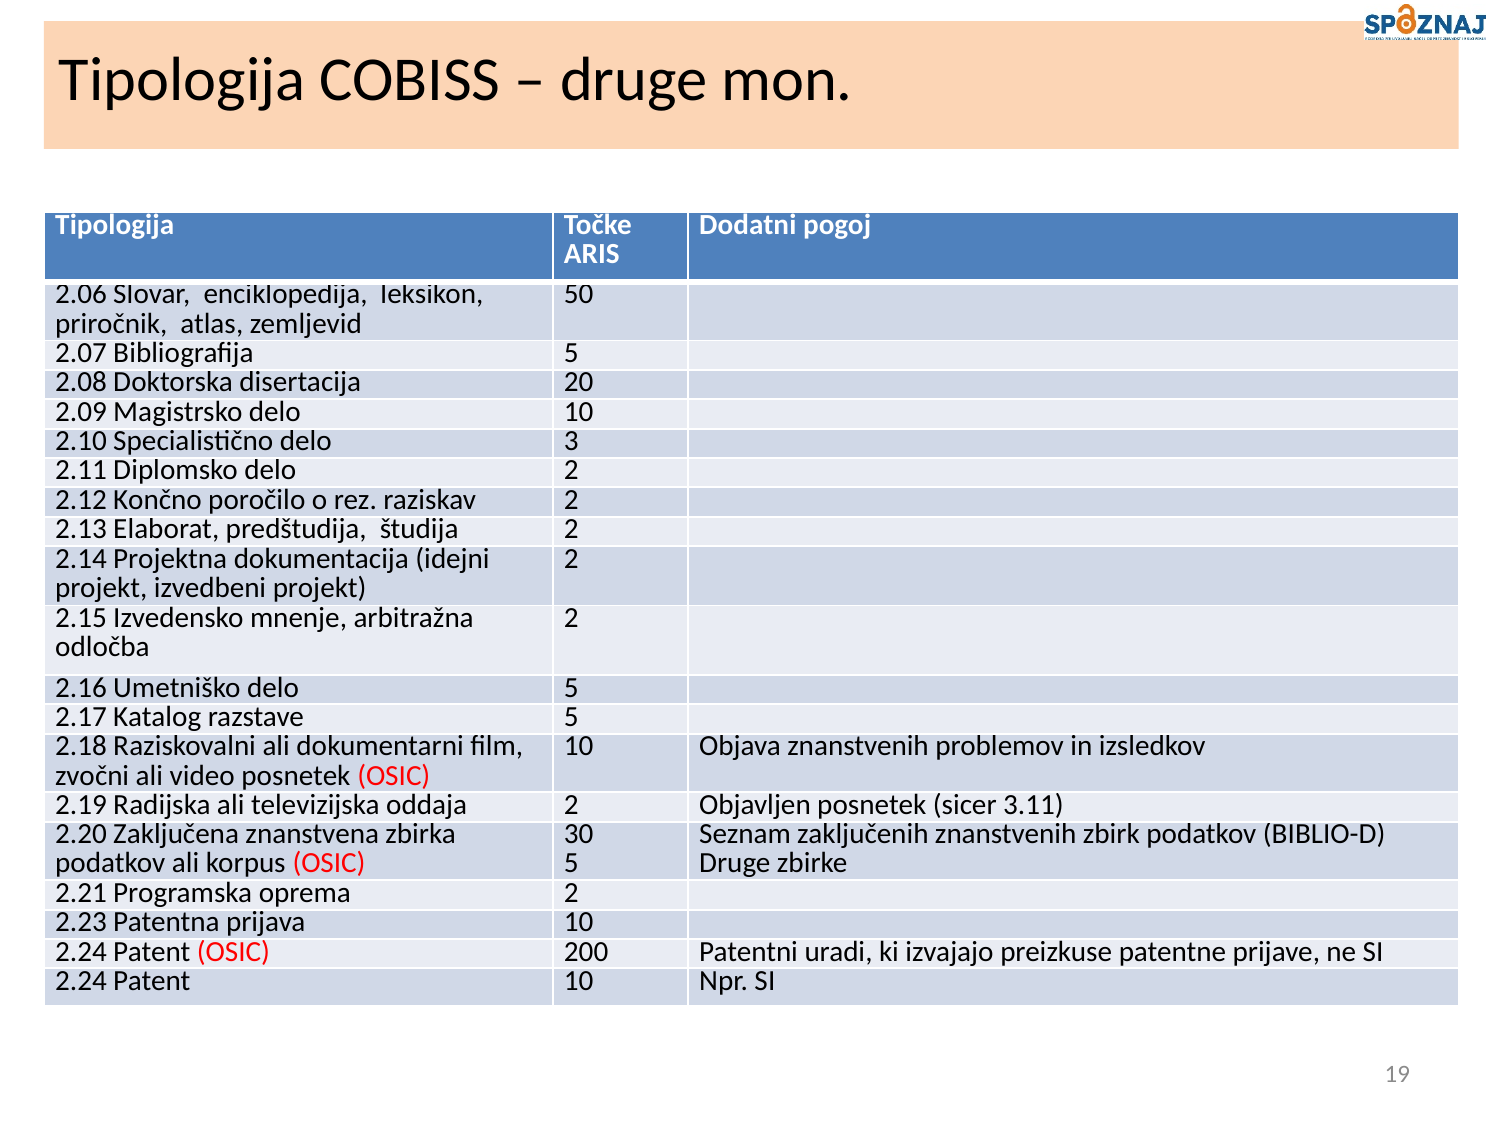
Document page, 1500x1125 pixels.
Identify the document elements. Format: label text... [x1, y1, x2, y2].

table_header Točke ARIS [554, 213, 687, 279]
table_cell [689, 400, 1458, 428]
table_cell 10 [554, 969, 687, 1005]
table_cell 2.07 Bibliografija [45, 341, 552, 369]
table_cell 5 [554, 705, 687, 733]
table_cell [689, 676, 1458, 703]
table_cell [689, 911, 1458, 938]
table_cell 2.16 Umetniško delo [45, 676, 552, 703]
table_cell [689, 705, 1458, 733]
table_cell 2.17 Katalog razstave [45, 705, 552, 733]
table_cell 50 [554, 285, 687, 340]
table_cell [689, 488, 1458, 516]
table_cell 2 [554, 793, 687, 821]
table_cell [689, 430, 1458, 457]
table_cell 2.12 Končno poročilo o rez. raziskav [45, 488, 552, 516]
table_cell Npr. SI [689, 969, 1458, 1005]
table_cell 2.11 Diplomsko delo [45, 459, 552, 486]
table_cell 2.24 Patent [45, 969, 552, 1005]
table_header Dodatni pogoj [689, 213, 1458, 279]
table_cell Seznam zaključenih znanstvenih zbirk podatkov (BIBLIO-D) Druge zbirke [689, 823, 1458, 879]
table_cell [689, 606, 1458, 674]
table_cell [689, 285, 1458, 340]
table_cell 2.09 Magistrsko delo [45, 400, 552, 428]
table_cell 2.08 Doktorska disertacija [45, 371, 552, 398]
table_cell 10 [554, 911, 687, 938]
table_cell [689, 881, 1458, 909]
table_cell 2.10 Specialistično delo [45, 430, 552, 457]
table_cell 2.24 Patent (OSIC) [45, 940, 552, 967]
table_cell 5 [554, 341, 687, 369]
table_cell 2 [554, 881, 687, 909]
table_cell [689, 459, 1458, 486]
table_cell 2 [554, 606, 687, 674]
table_cell 200 [554, 940, 687, 967]
table_cell 2.20 Zaključena znanstvena zbirka podatkov ali korpus (OSIC) [45, 823, 552, 879]
table_cell 2.23 Patentna prijava [45, 911, 552, 938]
table_cell 2.06 Slovar, enciklopedija, leksikon, priročnik, atlas, zemljevid [45, 285, 552, 340]
table_cell [689, 371, 1458, 398]
table_cell 2.13 Elaborat, predštudija, študija [45, 518, 552, 545]
table_cell 30 5 [554, 823, 687, 879]
table_cell 2 [554, 547, 687, 605]
table_cell 2 [554, 518, 687, 545]
table_cell [689, 518, 1458, 545]
title Tipologija COBISS – druge mon. [43, 21, 1459, 149]
table_cell 2.14 Projektna dokumentacija (idejni projekt, izvedbeni projekt) [45, 547, 552, 605]
table_cell 10 [554, 735, 687, 791]
picture [1363, 4, 1487, 41]
table_cell Objava znanstvenih problemov in izsledkov [689, 735, 1458, 791]
table_cell Patentni uradi, ki izvajajo preizkuse patentne prijave, ne SI [689, 940, 1458, 967]
table_cell 10 [554, 400, 687, 428]
table_cell 2.21 Programska oprema [45, 881, 552, 909]
table_header Tipologija [45, 213, 552, 279]
table_cell [689, 341, 1458, 369]
table_cell 2 [554, 459, 687, 486]
table_cell 20 [554, 371, 687, 398]
table_cell Objavljen posnetek (sicer 3.11) [689, 793, 1458, 821]
table_cell 2.18 Raziskovalni ali dokumentarni film, zvočni ali video posnetek (OSIC) [45, 735, 552, 791]
table_cell 3 [554, 430, 687, 457]
table_cell 2.15 Izvedensko mnenje, arbitražna odločba [45, 606, 552, 674]
table_cell 2 [554, 488, 687, 516]
slide_number 19 [1074, 1042, 1425, 1103]
table_cell 2.19 Radijska ali televizijska oddaja [45, 793, 552, 821]
table_cell [689, 547, 1458, 605]
table_cell 5 [554, 676, 687, 703]
